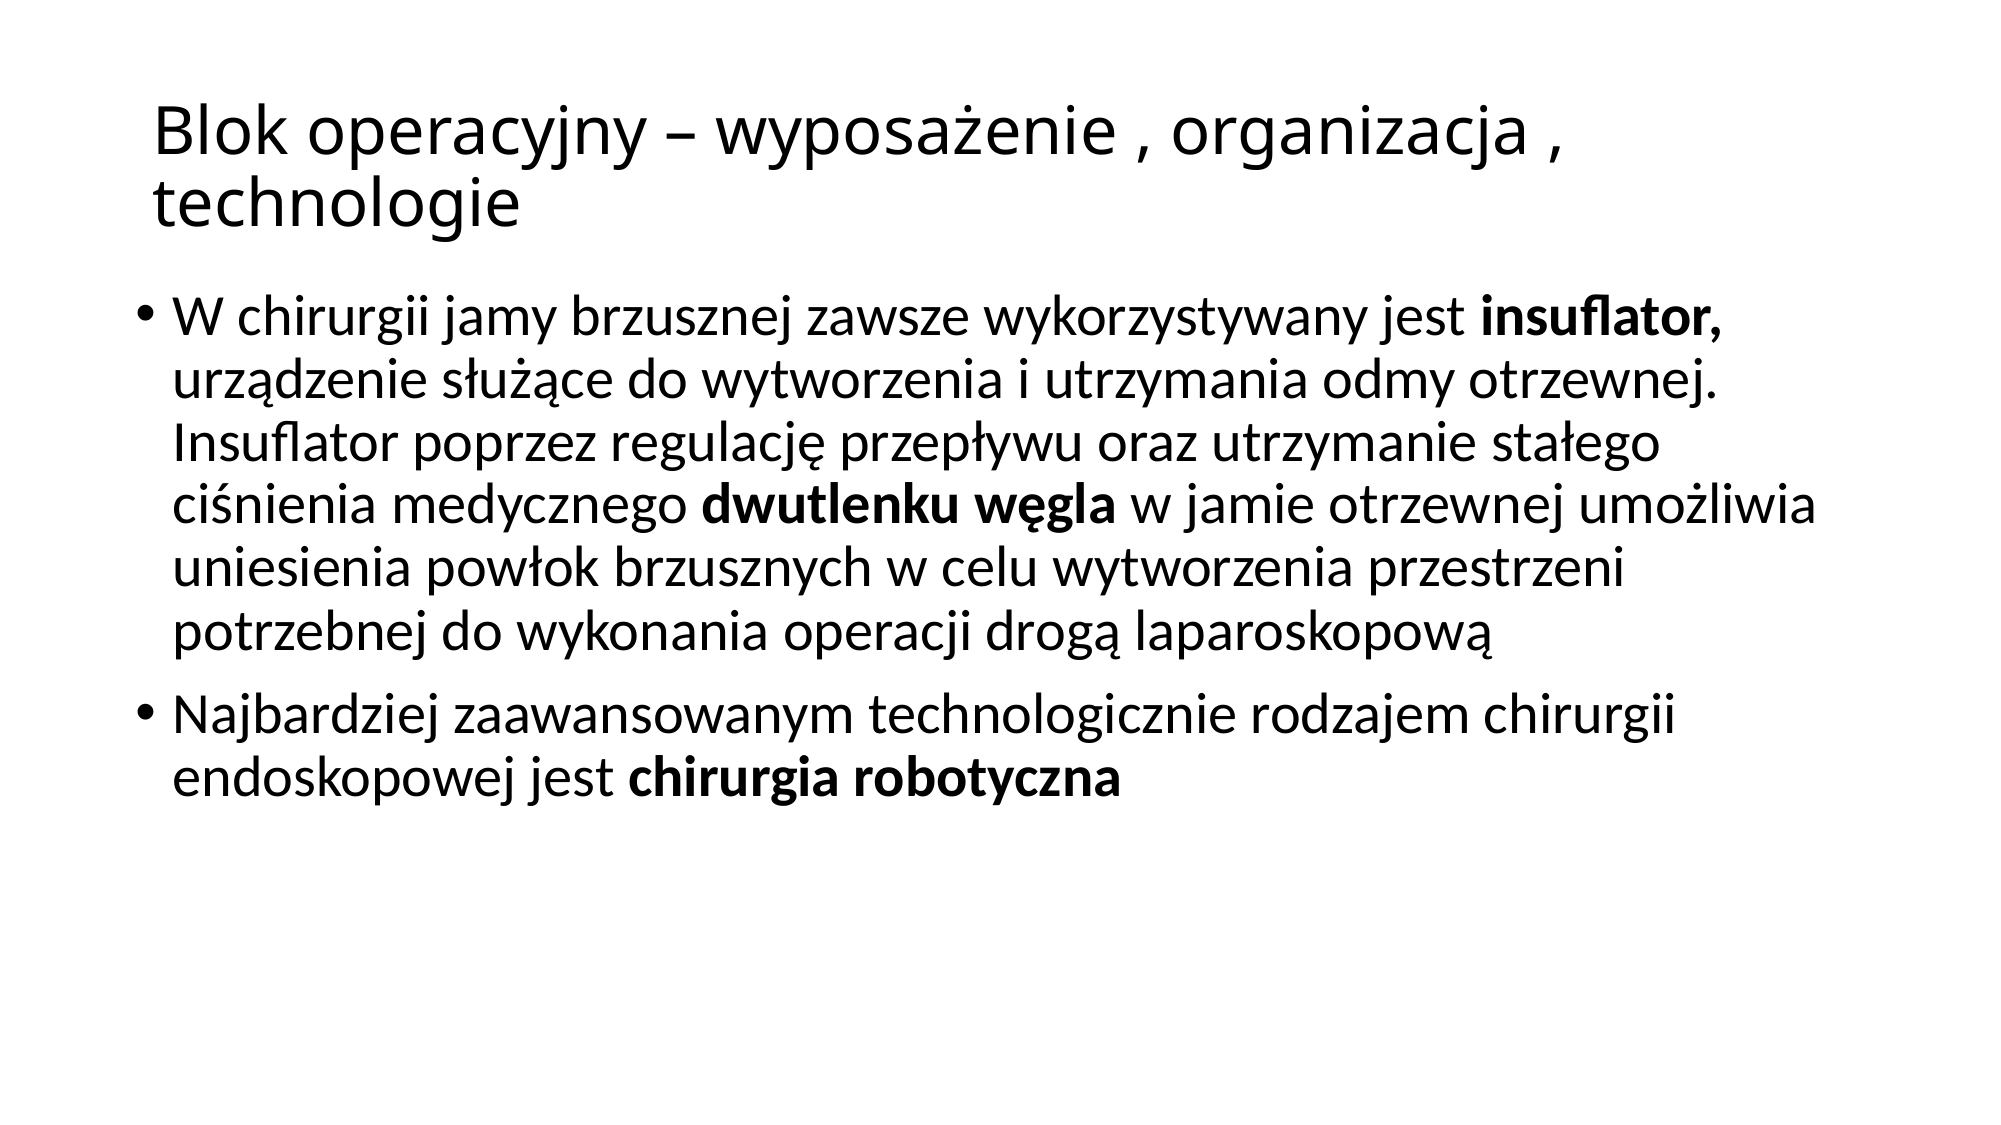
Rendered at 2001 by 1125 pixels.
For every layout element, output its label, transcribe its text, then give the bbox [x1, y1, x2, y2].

list W chirurgii jamy brzusznej zawsze wykorzystywany jest insuflator, urządzenie służące do wytworzenia i utrzymania odmy otrzewnej. Insuflator poprzez regulację przepływu oraz utrzymanie stałego ciśnienia medycznego dwutlenku węgla w jamie otrzewnej umożliwia uniesienia powłok brzusznych w celu wytworzenia przestrzeni potrzebnej do wykonania operacji drogą laparoskopową Najbardziej zaawansowanym technologicznie rodzajem chirurgii endoskopowej jest chirurgia robotyczna [120, 277, 1846, 992]
title Blok operacyjny – wyposażenie , organizacja , technologie [137, 59, 1863, 278]
